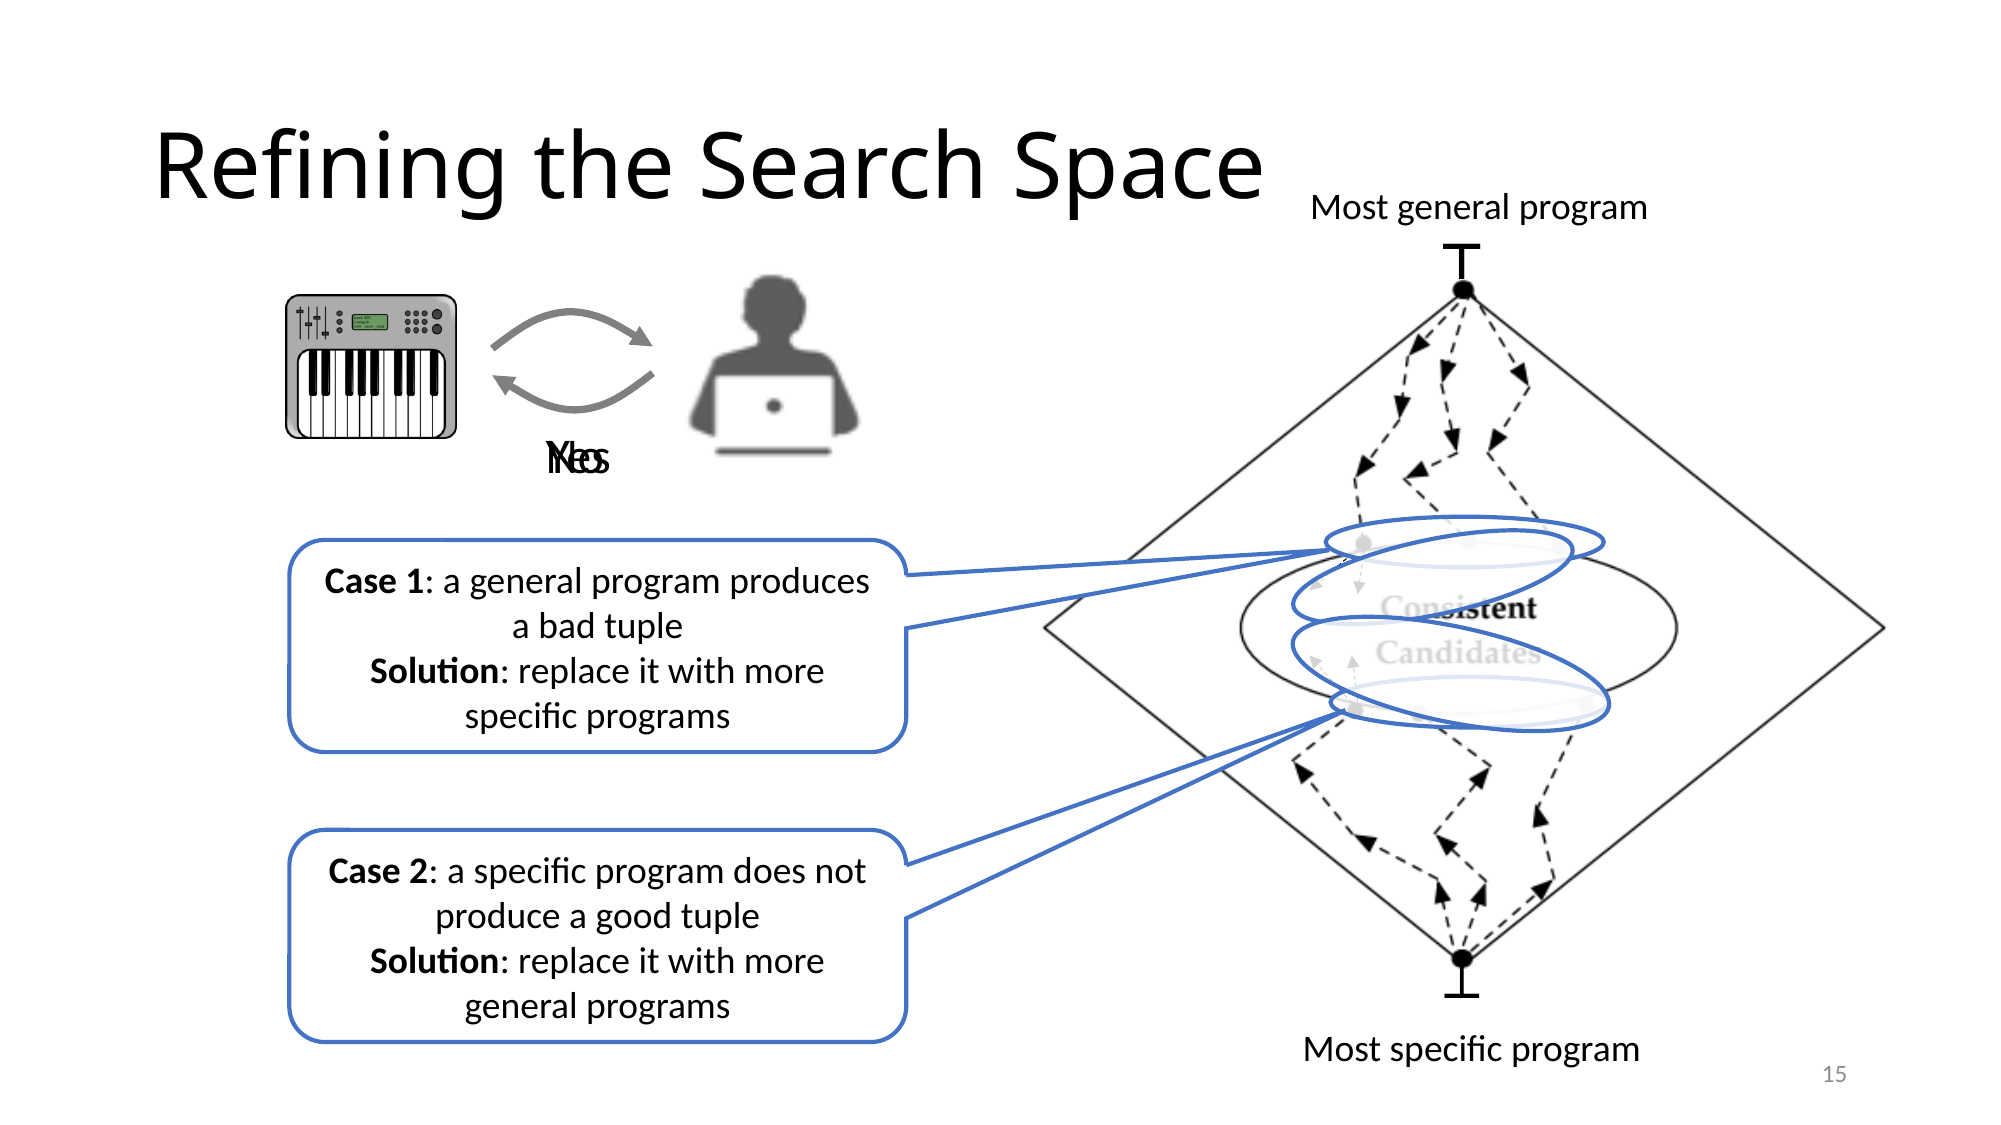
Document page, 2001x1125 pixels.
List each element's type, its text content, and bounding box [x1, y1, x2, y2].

text_box Case 1: a general program produces a bad tuple Solution: replace it with more specific programs [288, 538, 1040, 754]
title Refining the Search Space [137, 59, 1863, 278]
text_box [1357, 534, 1367, 603]
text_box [492, 311, 653, 410]
text_box Most general program [1295, 174, 1664, 235]
picture [674, 260, 875, 487]
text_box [1351, 649, 1358, 703]
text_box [1305, 548, 1358, 597]
text_box Most specific program [1287, 1016, 1657, 1077]
picture [1040, 277, 1889, 972]
text_box Case 2: a specific program does not produce a good tuple Solution: replace it with more general programs [288, 816, 1040, 1044]
text_box ⊤ [1423, 235, 1500, 277]
picture [285, 294, 457, 439]
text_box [1307, 652, 1352, 704]
text_box Yes [530, 416, 626, 491]
slide_number 15 [1412, 1042, 1863, 1103]
